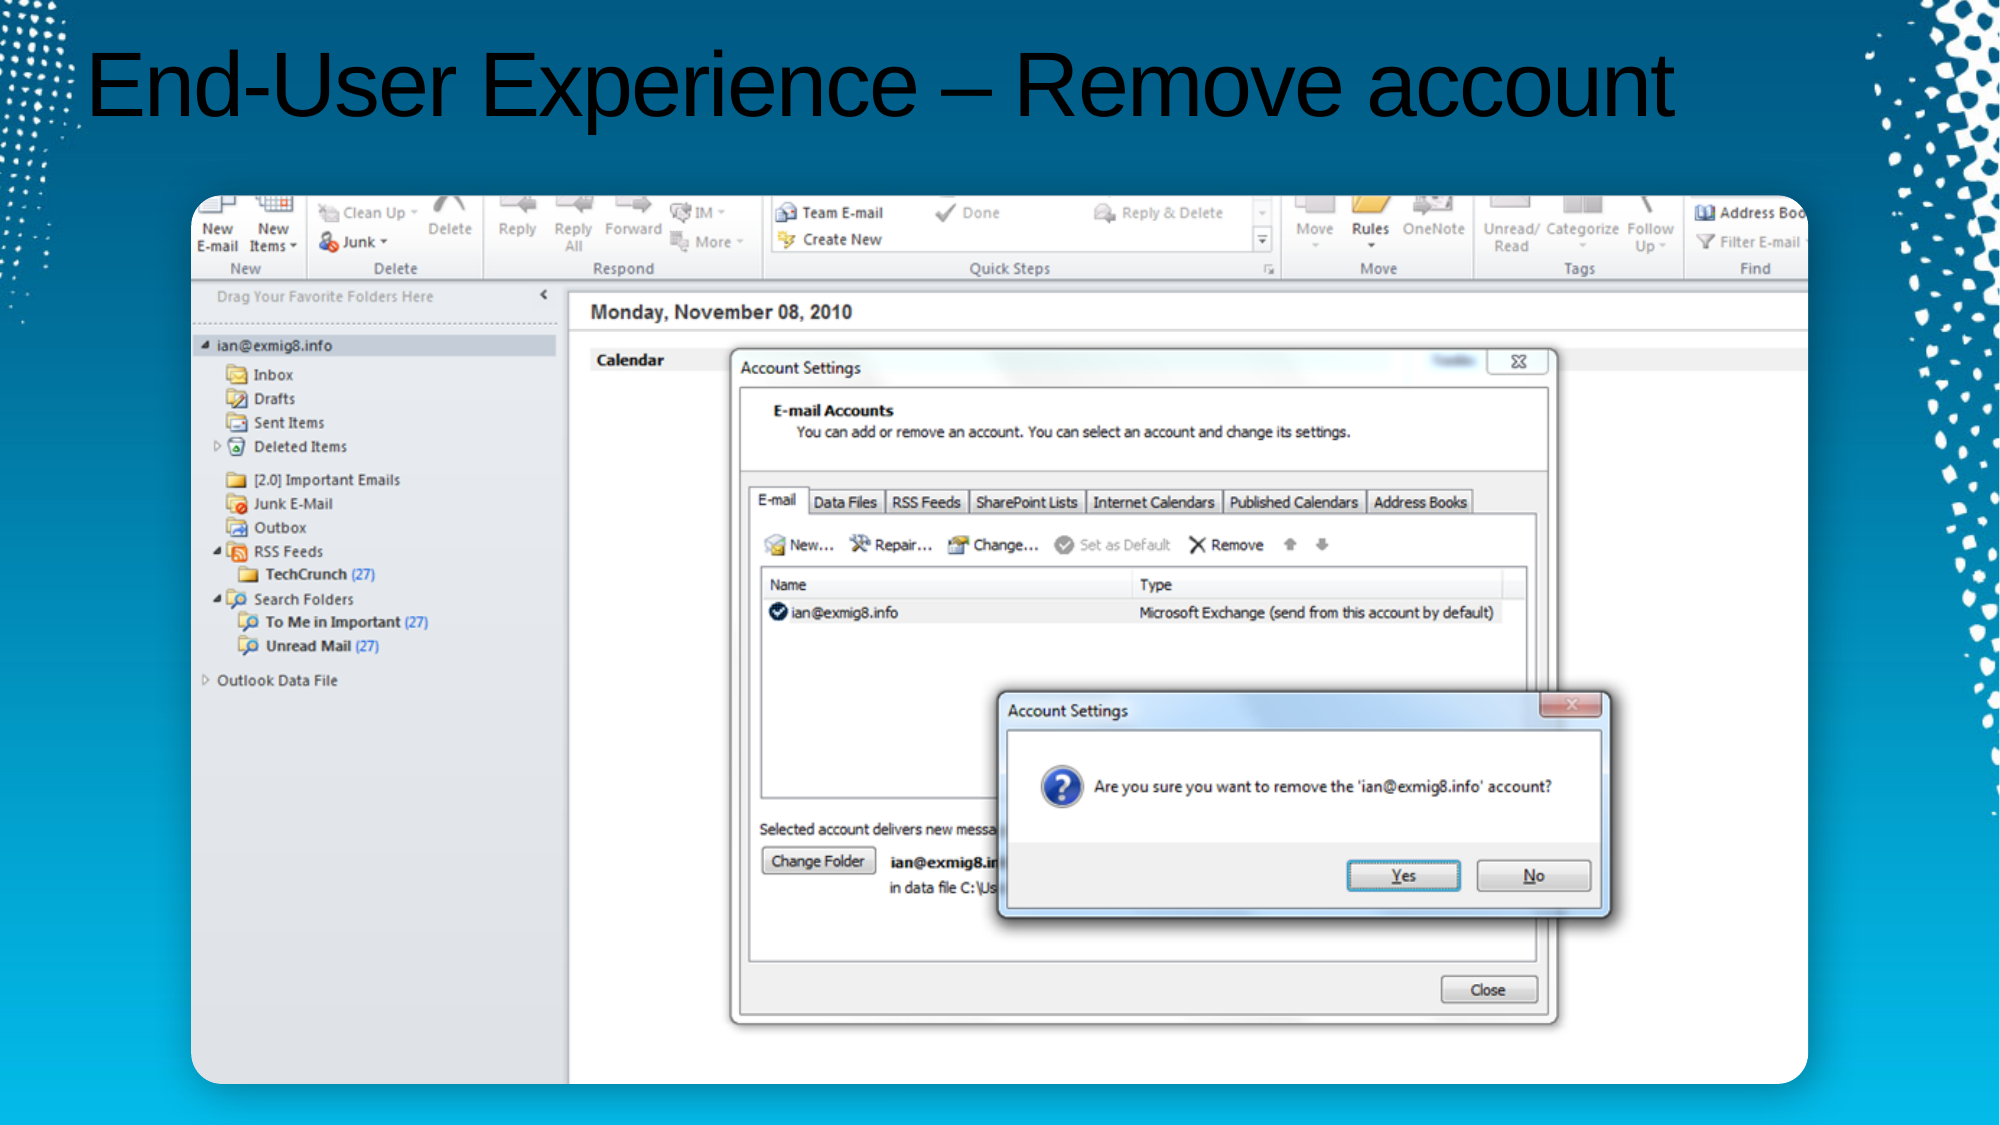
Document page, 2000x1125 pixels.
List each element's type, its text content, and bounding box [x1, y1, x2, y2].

picture [1968, 481, 1978, 492]
picture [18, 0, 29, 6]
picture [1909, 274, 1920, 291]
picture [1914, 164, 1923, 177]
picture [0, 40, 9, 45]
picture [26, 57, 34, 68]
picture [47, 0, 57, 10]
picture [1955, 557, 1965, 573]
picture [6, 97, 12, 105]
picture [1946, 525, 1956, 533]
picture [1945, 213, 1955, 220]
picture [1942, 269, 1953, 276]
title End-User Experience – Remove account [85, 37, 1914, 138]
picture [1921, 0, 1934, 8]
picture [9, 84, 15, 91]
picture [56, 47, 64, 55]
picture [1963, 278, 1976, 291]
picture [1992, 438, 2000, 448]
picture [1928, 399, 1939, 415]
picture [1946, 155, 1961, 167]
picture [1993, 321, 2000, 339]
picture [1925, 141, 1935, 155]
picture [1978, 517, 1987, 527]
picture [28, 42, 36, 53]
picture [10, 69, 17, 78]
picture [31, 131, 37, 138]
picture [1982, 714, 1993, 729]
picture [41, 59, 48, 67]
picture [24, 72, 32, 79]
picture [1925, 87, 1941, 99]
picture [45, 16, 55, 24]
picture [33, 88, 42, 97]
picture [1941, 324, 1952, 332]
picture [1938, 122, 1950, 133]
picture [1932, 235, 1943, 241]
picture [1930, 291, 1941, 297]
picture [1990, 492, 2000, 505]
picture [33, 116, 40, 124]
picture [1929, 27, 1945, 45]
picture [1972, 312, 1985, 322]
picture [29, 27, 38, 38]
picture [1922, 200, 1934, 207]
picture [3, 10, 11, 18]
picture [1920, 257, 1932, 264]
picture [1983, 404, 1992, 414]
picture [1970, 426, 1980, 436]
picture [1948, 413, 1958, 424]
picture [55, 62, 62, 69]
picture [1969, 625, 1985, 642]
picture [1953, 301, 1962, 312]
picture [13, 41, 25, 49]
picture [0, 24, 9, 33]
picture [34, 101, 43, 111]
picture [1935, 431, 1946, 449]
picture [1952, 502, 1967, 516]
picture [1991, 747, 2000, 765]
picture [192, 196, 1808, 1083]
picture [11, 55, 21, 64]
picture [1995, 582, 2000, 595]
picture [1955, 246, 1965, 256]
picture [1898, 188, 1912, 198]
picture [1926, 344, 1939, 358]
picture [1963, 589, 1976, 607]
picture [1915, 109, 1924, 119]
picture [1963, 335, 1972, 344]
picture [58, 32, 66, 41]
picture [0, 155, 5, 163]
picture [42, 31, 53, 39]
picture [17, 129, 23, 136]
picture [1900, 240, 1912, 254]
picture [1981, 604, 2000, 620]
picture [1935, 379, 1948, 391]
picture [1963, 535, 1977, 550]
picture [1973, 368, 1982, 380]
picture [1984, 349, 1992, 357]
picture [1892, 212, 1902, 216]
picture [38, 74, 47, 80]
picture [1935, 0, 2000, 306]
picture [1960, 392, 1970, 403]
picture [16, 22, 23, 34]
picture [1911, 223, 1918, 230]
picture [1979, 657, 1995, 676]
picture [1950, 359, 1960, 366]
picture [33, 0, 42, 10]
picture [18, 13, 26, 19]
picture [43, 42, 49, 53]
picture [54, 76, 60, 83]
picture [1914, 308, 1929, 326]
picture [1889, 152, 1901, 166]
picture [1958, 445, 1968, 460]
picture [1988, 547, 2000, 561]
picture [1980, 460, 1987, 469]
picture [1974, 683, 1985, 694]
picture [1957, 187, 1971, 200]
picture [1994, 382, 2000, 391]
picture [1972, 570, 1986, 583]
picture [1988, 691, 2000, 709]
picture [30, 14, 40, 23]
picture [1942, 465, 1958, 483]
picture [16, 143, 21, 151]
picture [1991, 637, 2000, 652]
picture [1919, 367, 1930, 378]
picture [1935, 177, 1945, 189]
